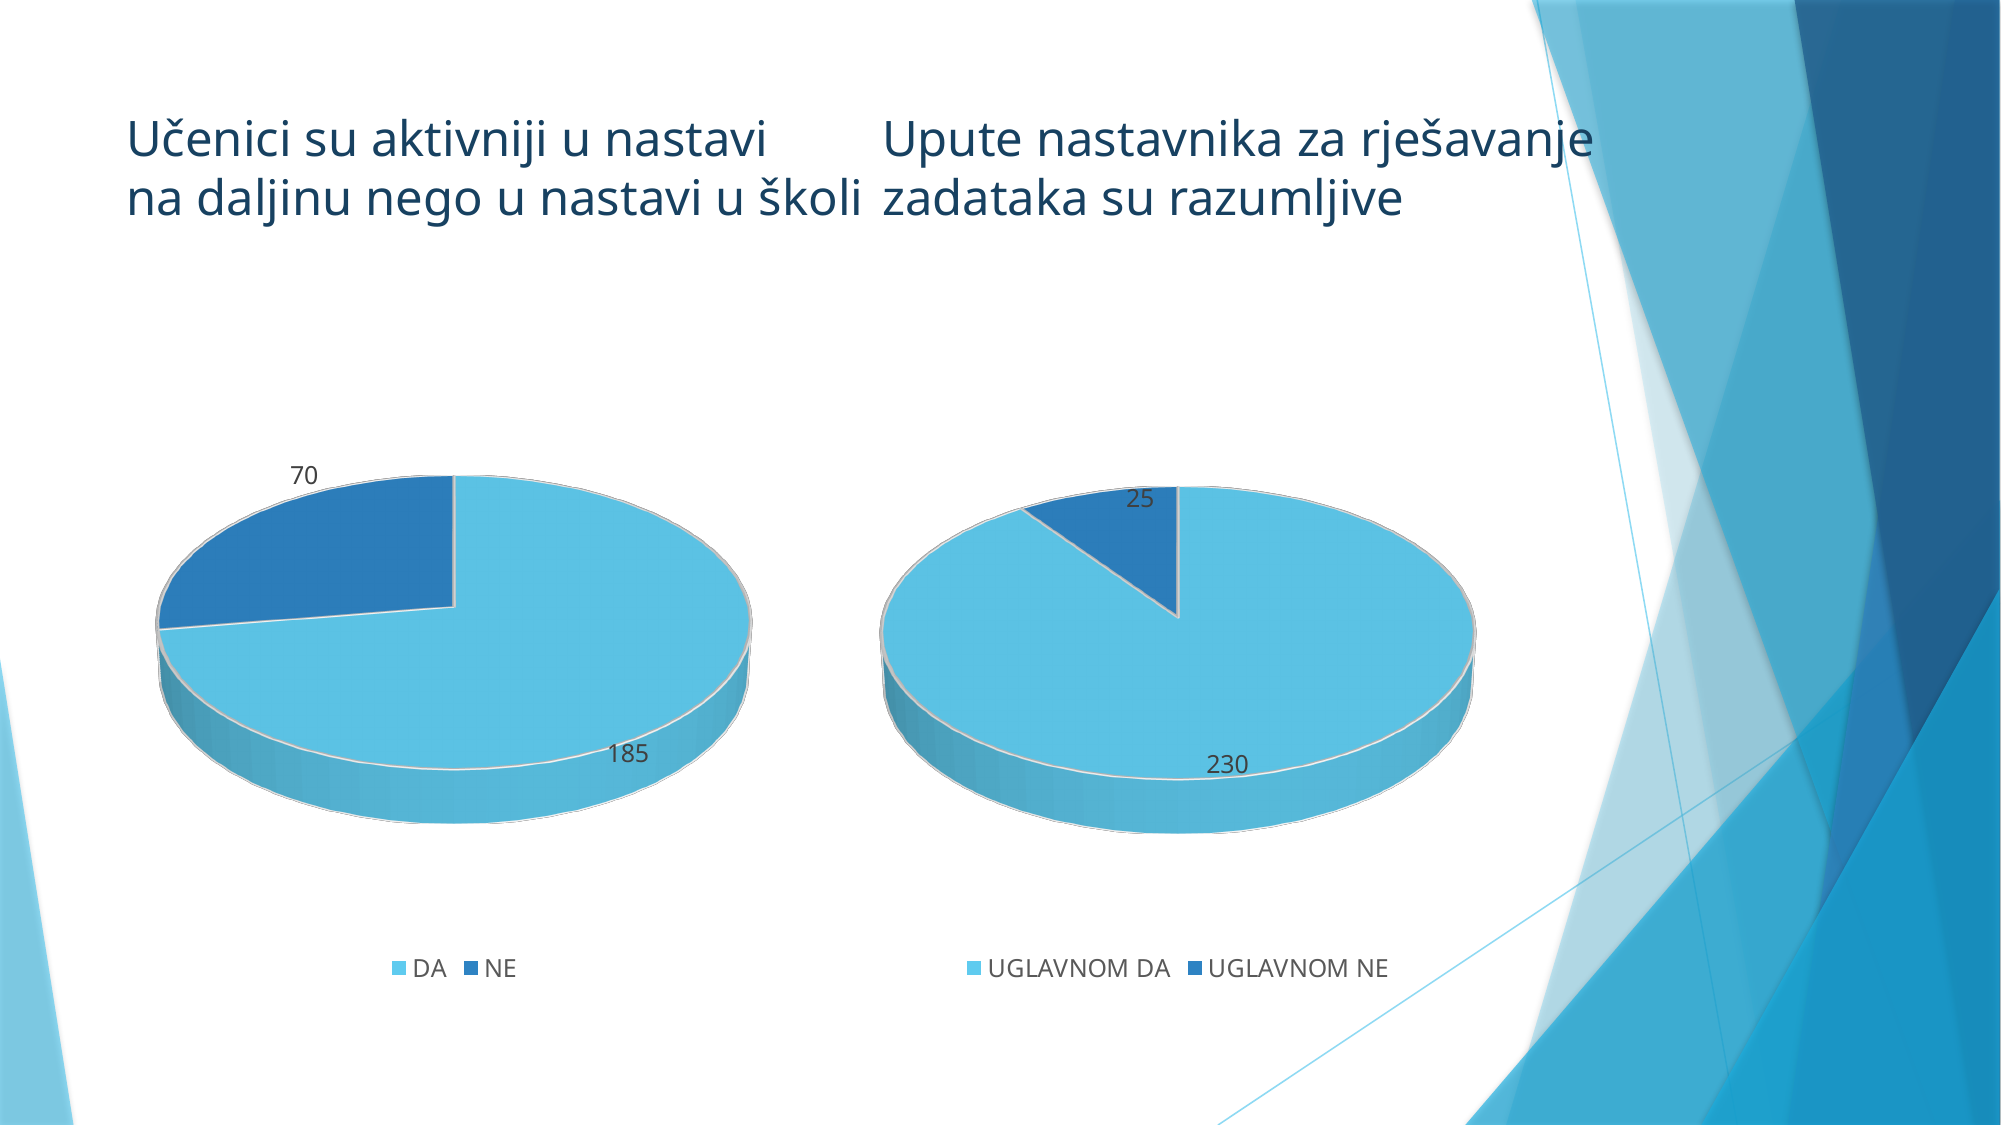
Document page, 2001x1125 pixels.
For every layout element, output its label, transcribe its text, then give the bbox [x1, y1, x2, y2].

chart [110, 353, 798, 992]
chart [834, 353, 1522, 992]
title Učenici su aktivniji u nastavi Upute nastavnika za rješavanje na daljinu nego u nastavi u školi zadataka su razumljive [111, 99, 1792, 317]
